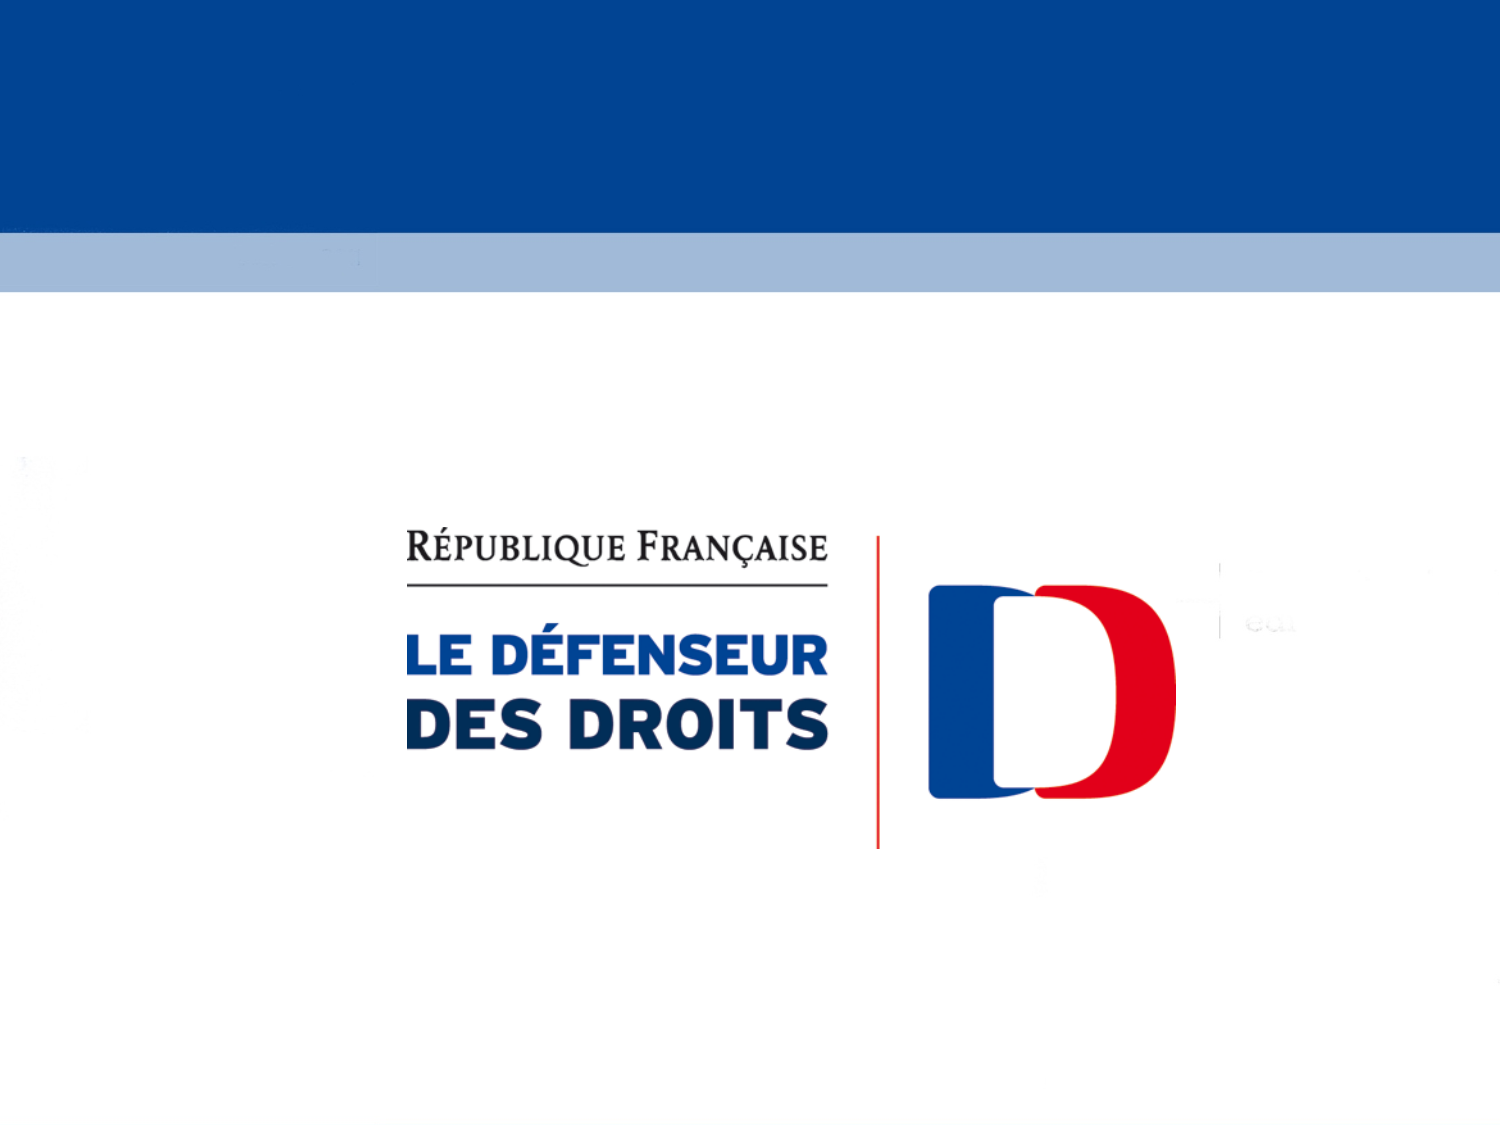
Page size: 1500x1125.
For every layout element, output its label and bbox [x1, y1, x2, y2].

text_box [407, 526, 1176, 849]
picture [0, 0, 1500, 1125]
